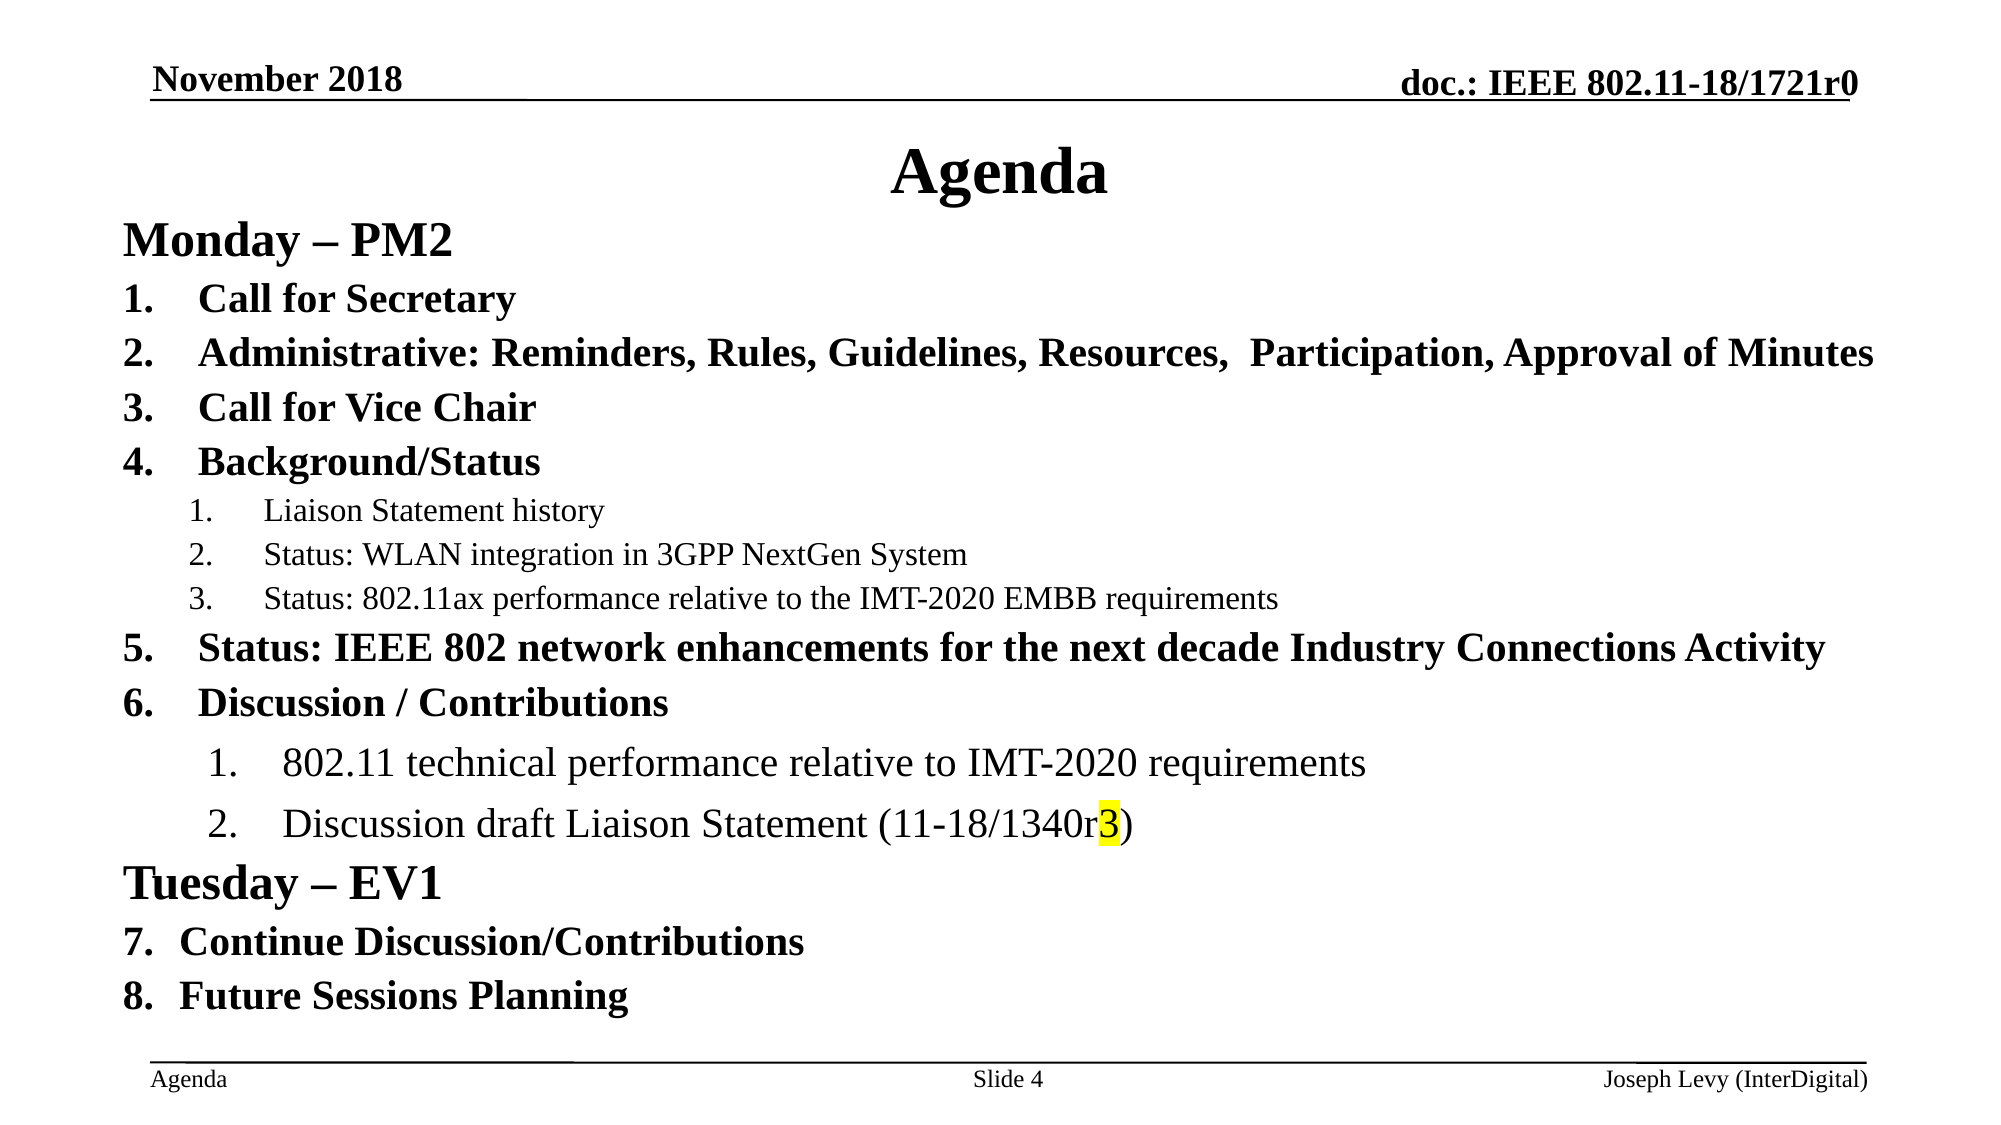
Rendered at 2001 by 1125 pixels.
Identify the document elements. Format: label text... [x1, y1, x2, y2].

footer Joseph Levy (InterDigital) [1171, 1061, 1869, 1093]
list Monday – PM2 Call for Secretary Administrative: Reminders, Rules, Guidelines, Resources, Participation, Approval of Minutes Call for Vice Chair Background/Status Liaison Statement history Status: WLAN integration in 3GPP NextGen System Status: 802.11ax performance relative to the IMT-2020 EMBB requirements Status: IEEE 802 network enhancements for the next decade Industry Connections Activity Discussion / Contributions 802.11 technical performance relative to IMT-2020 requirements Discussion draft Liaison Statement (11-18/1340r3) Tuesday – EV1 Continue Discussion/Contributions Future Sessions Planning [107, 199, 1909, 1062]
title Agenda [149, 112, 1850, 199]
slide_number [152, 54, 563, 100]
slide_number Slide 4 [950, 1061, 1067, 1123]
